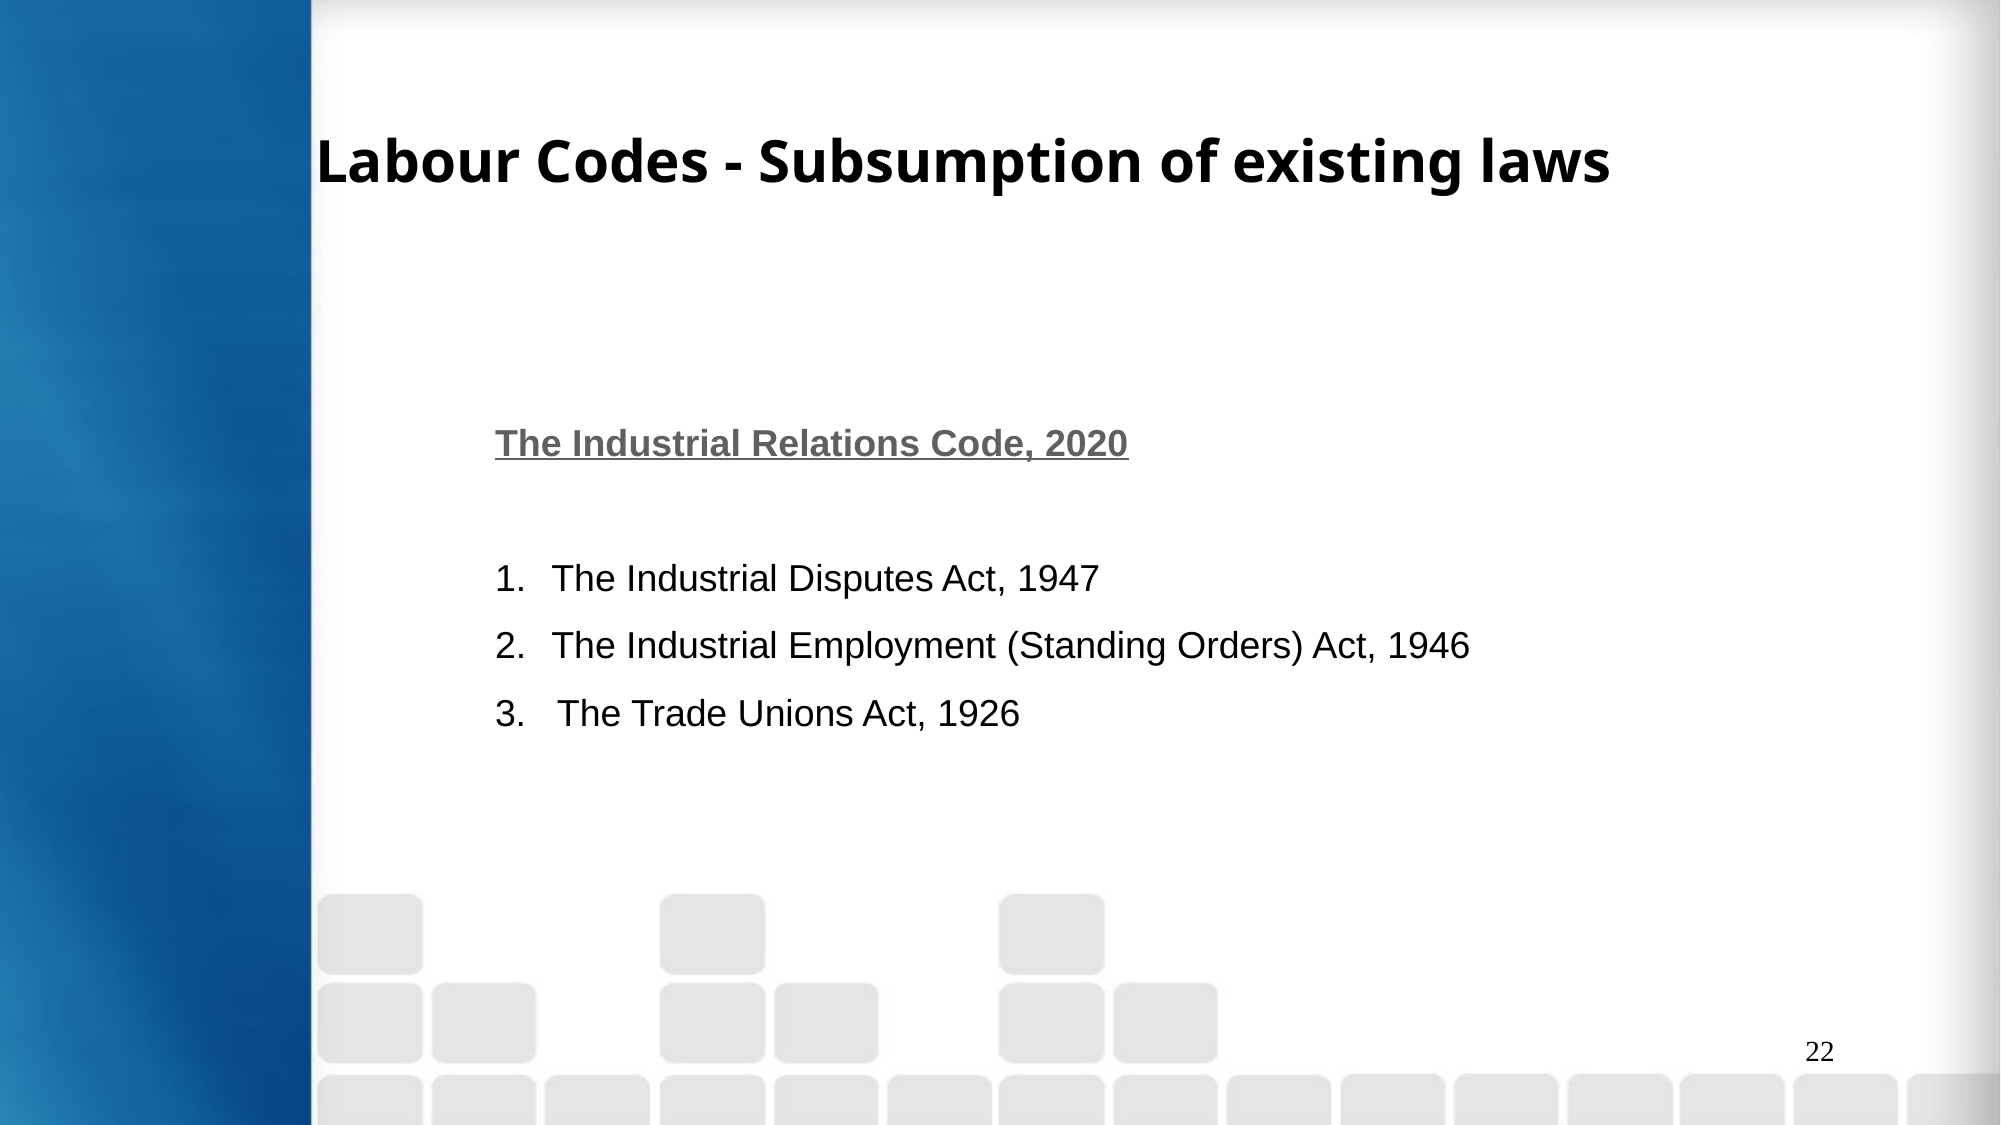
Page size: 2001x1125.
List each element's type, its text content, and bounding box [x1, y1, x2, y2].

title Labour Codes - Subsumption of existing laws [314, 71, 1851, 260]
slide_number 22 [1433, 1024, 1851, 1101]
picture [0, 0, 2001, 1125]
text_box The Industrial Relations Code, 2020 The Industrial Disputes Act, 1947 The Industrial Employment (Standing Orders) Act, 1946 3. The Trade Unions Act, 1926 [480, 388, 1685, 741]
